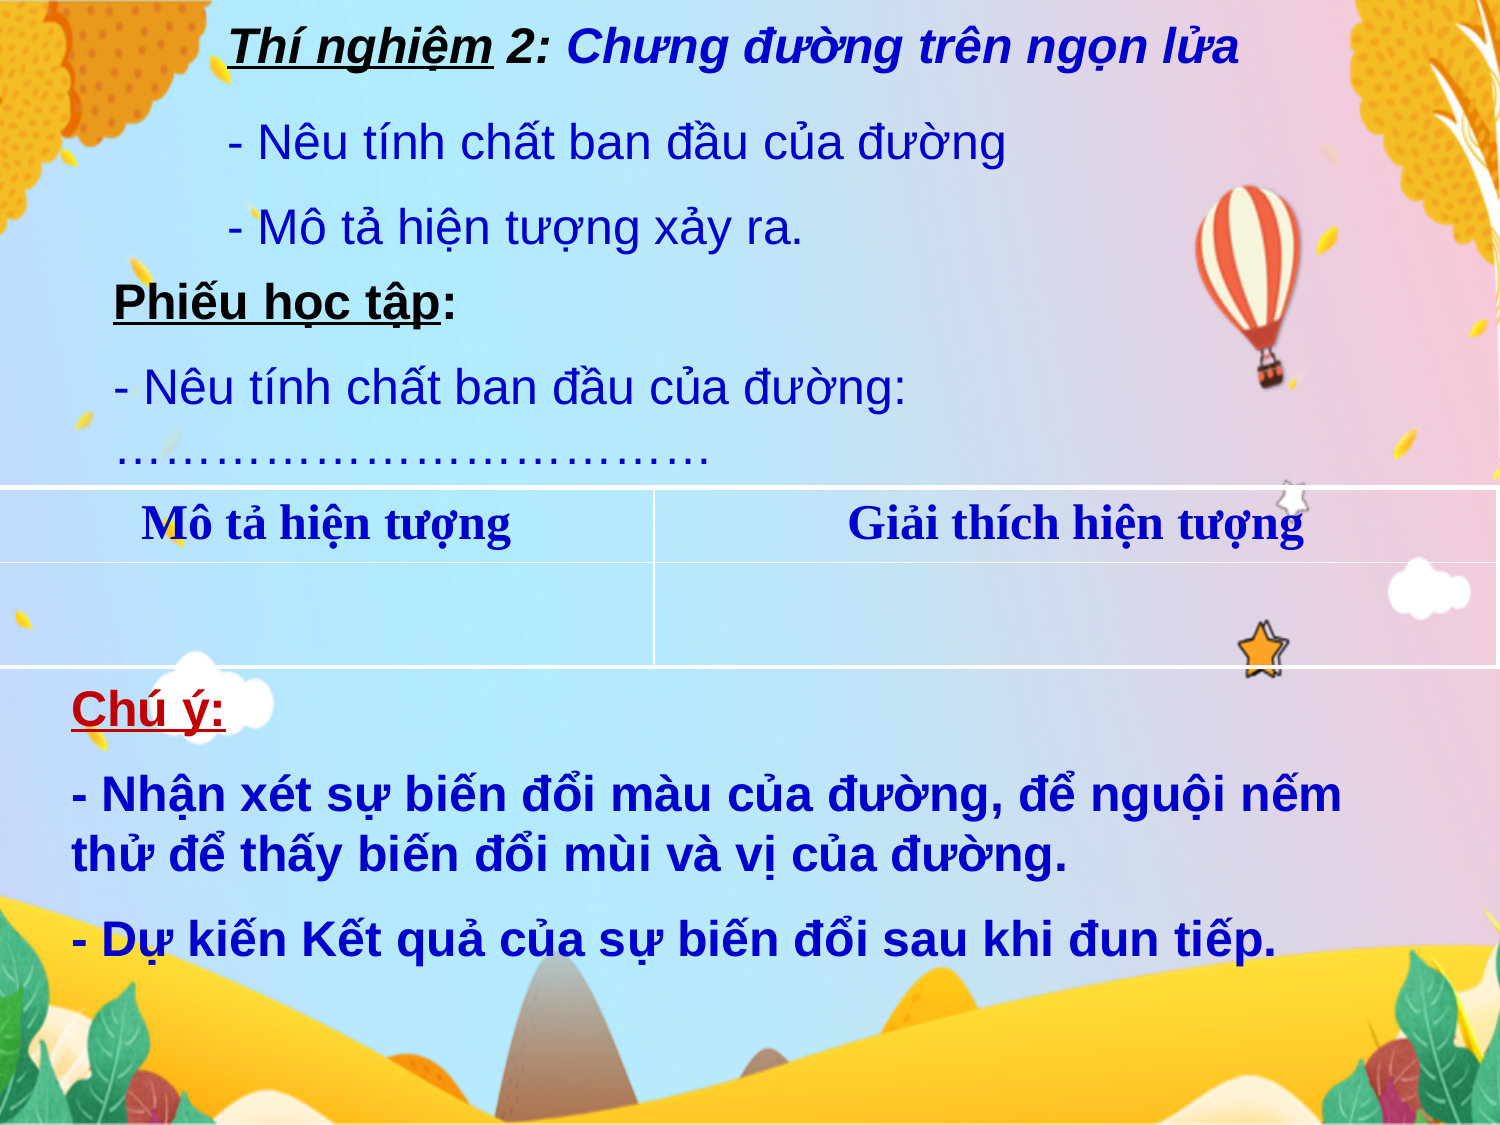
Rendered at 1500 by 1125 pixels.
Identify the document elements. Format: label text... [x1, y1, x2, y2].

text_box Phiếu học tập: - Nêu tính chất ban đầu của đường: ……………………………… [98, 262, 1499, 485]
picture [0, 0, 1500, 485]
table_cell [0, 563, 653, 665]
table_header Mô tả hiện tượng [0, 490, 653, 562]
text_box - Nêu tính chất ban đầu của đường - Mô tả hiện tượng xảy ra. [212, 102, 1500, 262]
table_header Giải thích hiện tượng [655, 490, 1496, 562]
text_box Thí nghiệm 2: Chưng đường trên ngọn lửa [212, 6, 1500, 81]
table_cell [655, 563, 1496, 665]
picture [0, 669, 1500, 1125]
text_box Chú ý: - Nhận xét sự biến đổi màu của đường, để nguội nếm thử để thấy biến đổi mùi và vị của đường. - Dự kiến Kết quả của sự biến đổi sau khi đun tiếp. [56, 668, 1444, 974]
